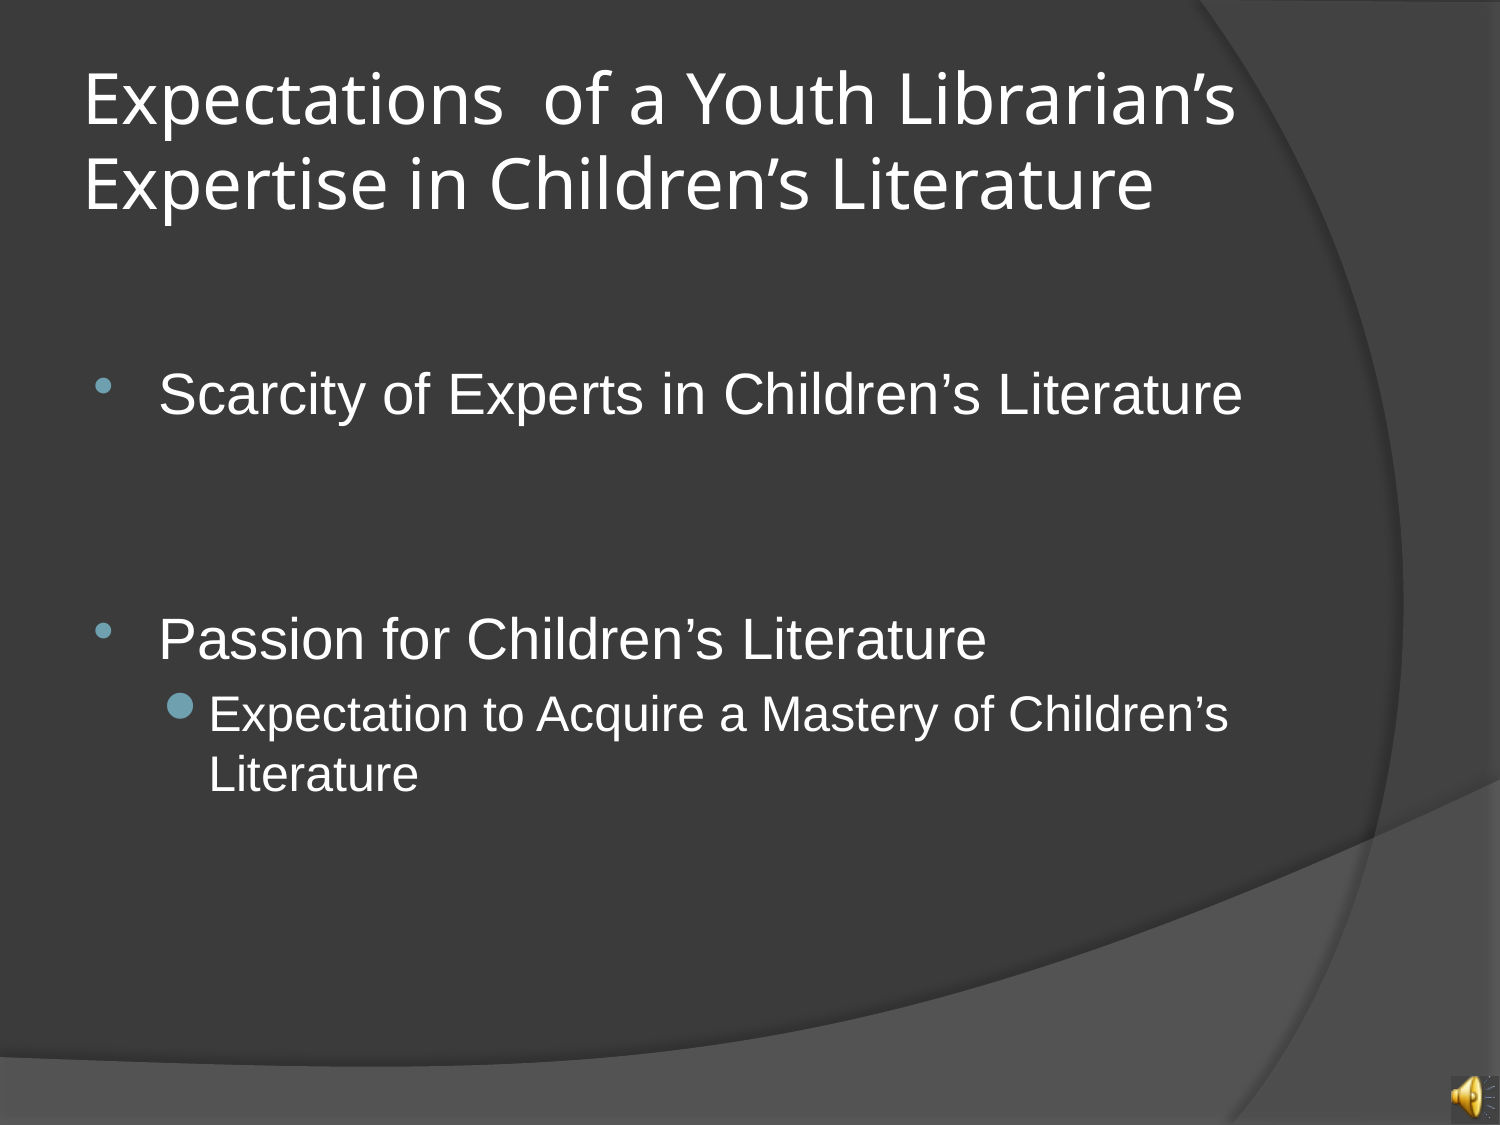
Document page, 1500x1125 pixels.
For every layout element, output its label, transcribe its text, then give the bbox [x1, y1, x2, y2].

title Expectations of a Youth Librarian’s Expertise in Children’s Literature [75, 45, 1400, 233]
picture [1449, 1074, 1500, 1125]
list Scarcity of Experts in Children’s Literature Passion for Children’s Literature Expectation to Acquire a Mastery of Children’s Literature [75, 262, 1400, 1005]
